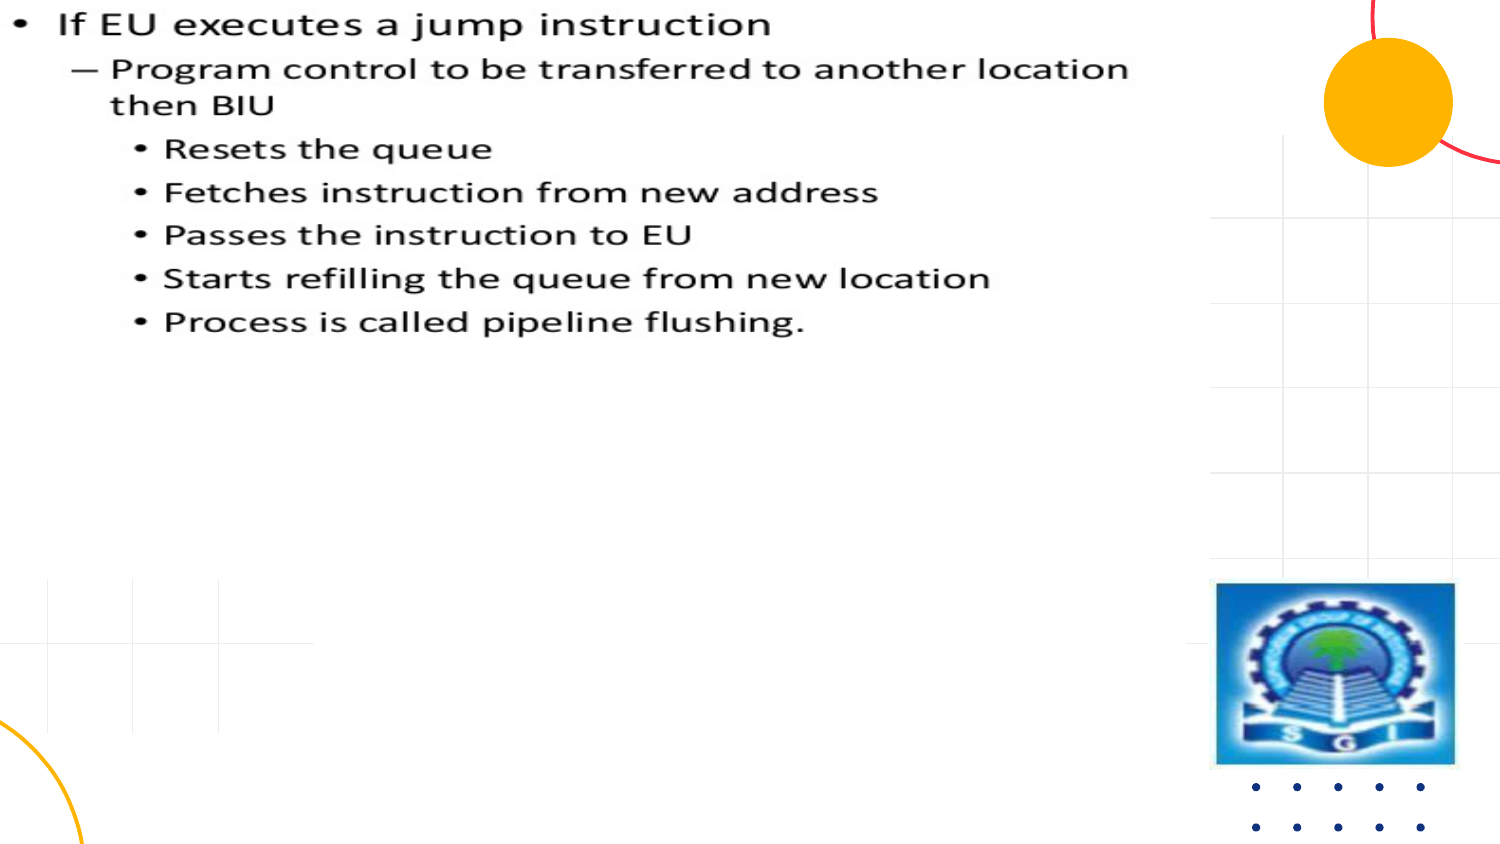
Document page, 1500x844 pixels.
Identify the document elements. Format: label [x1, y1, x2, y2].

picture [0, 0, 1463, 771]
